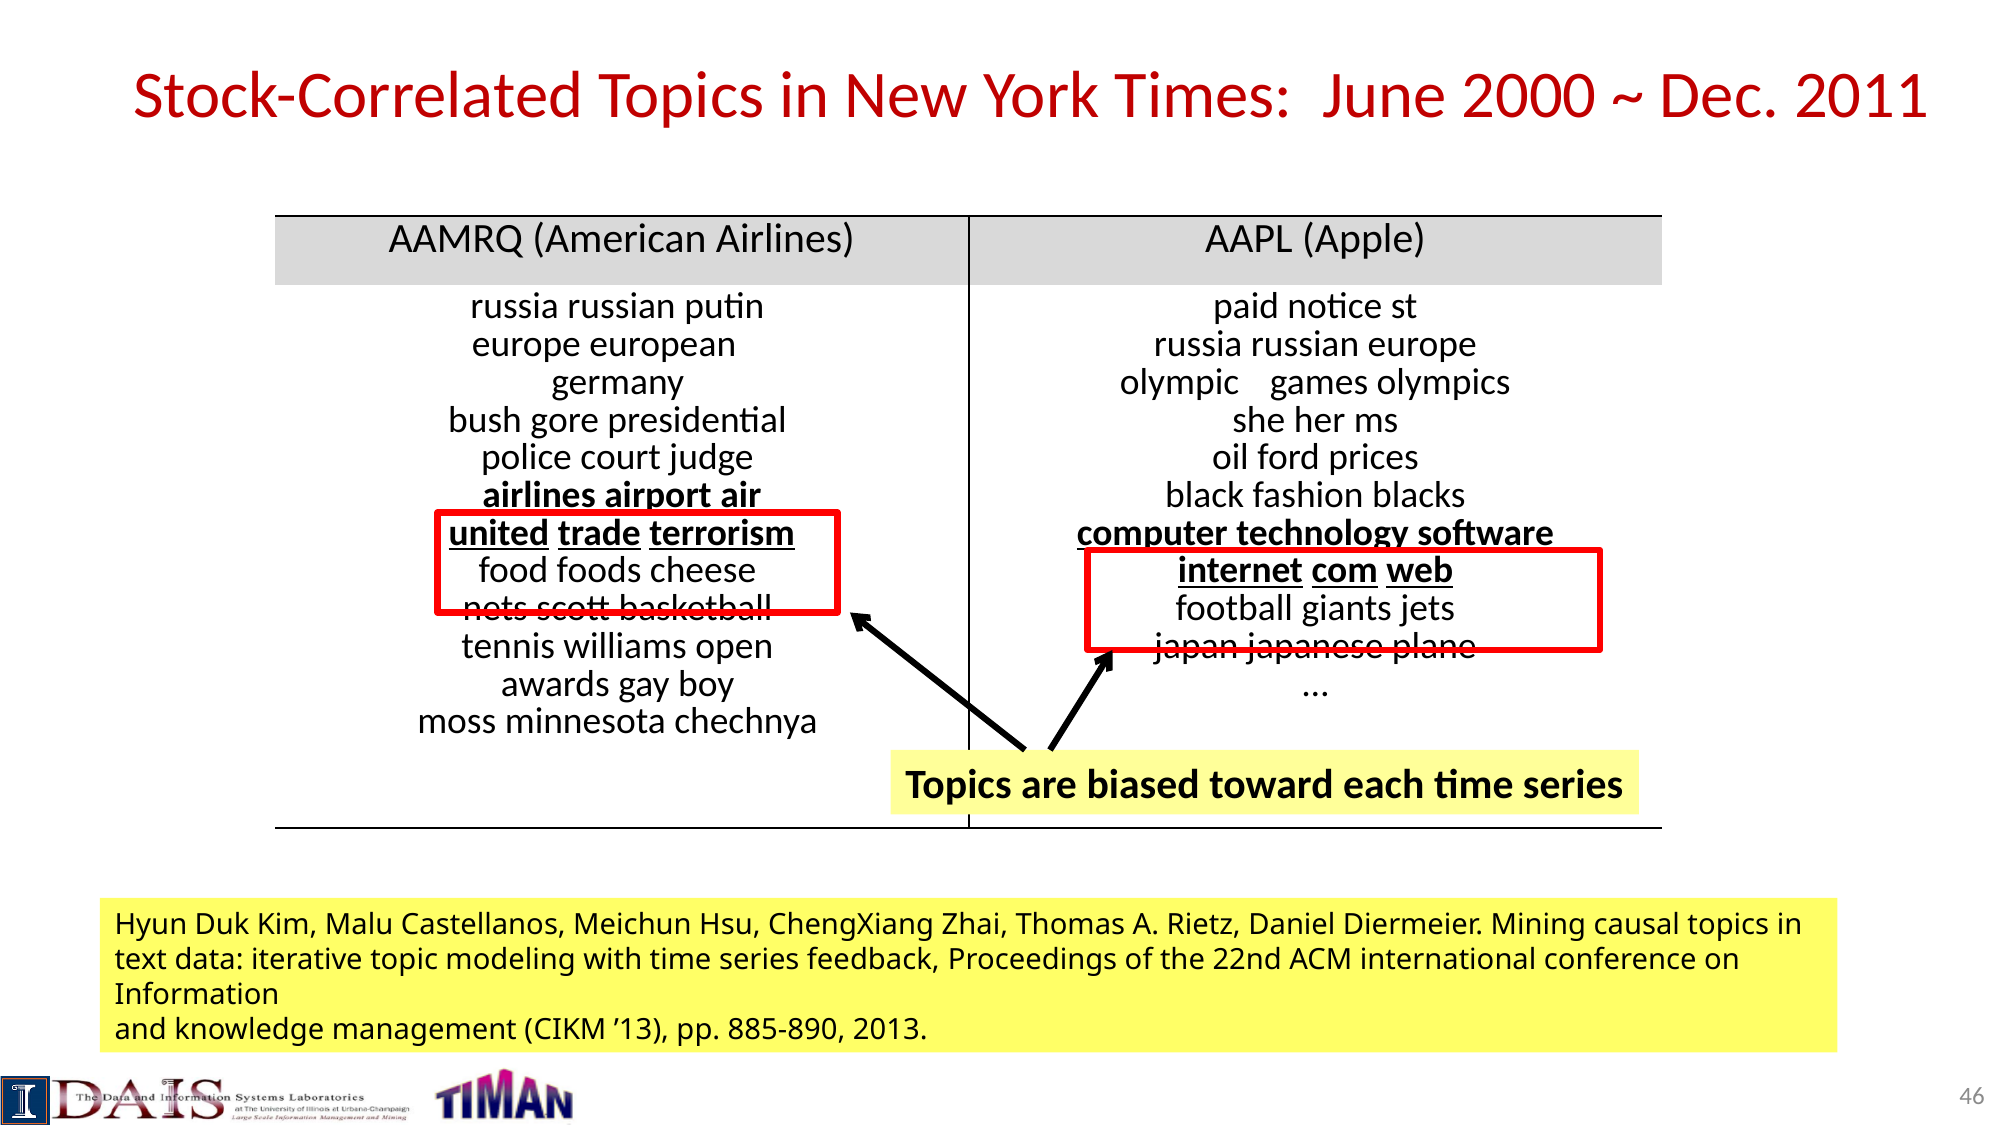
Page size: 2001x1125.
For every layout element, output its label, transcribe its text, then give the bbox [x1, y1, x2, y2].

text_box Hyun Duk Kim, Malu Castellanos, Meichun Hsu, ChengXiang Zhai, Thomas A. Rietz, Daniel Diermeier. Mining causal topics in text data: iterative topic modeling with time series feedback, Proceedings of the 22nd ACM international conference on Information and knowledge management (CIKM ’13), pp. 885-890, 2013. [99, 897, 1838, 1053]
table_cell paid notice st russia russian europe olympic games olympics she her ms oil ford prices black fashion blacks computer technology software internet com web football giants jets japan japanese plane … [970, 285, 1662, 827]
title Stock-Correlated Topics in New York Times: June 2000 ~ Dec. 2011 [70, 29, 2000, 152]
table_cell russia russian putin europe european germany bush gore presidential police court judge airlines airport air united trade terrorism food foods cheese nets scott basketball tennis williams open awards gay boy moss minnesota chechnya [275, 285, 968, 827]
table_header AAMRQ (American Airlines) [275, 217, 968, 285]
picture [0, 1064, 584, 1125]
slide_number 46 [1533, 1065, 2000, 1125]
table_header AAPL (Apple) [970, 217, 1662, 285]
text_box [437, 512, 1643, 816]
